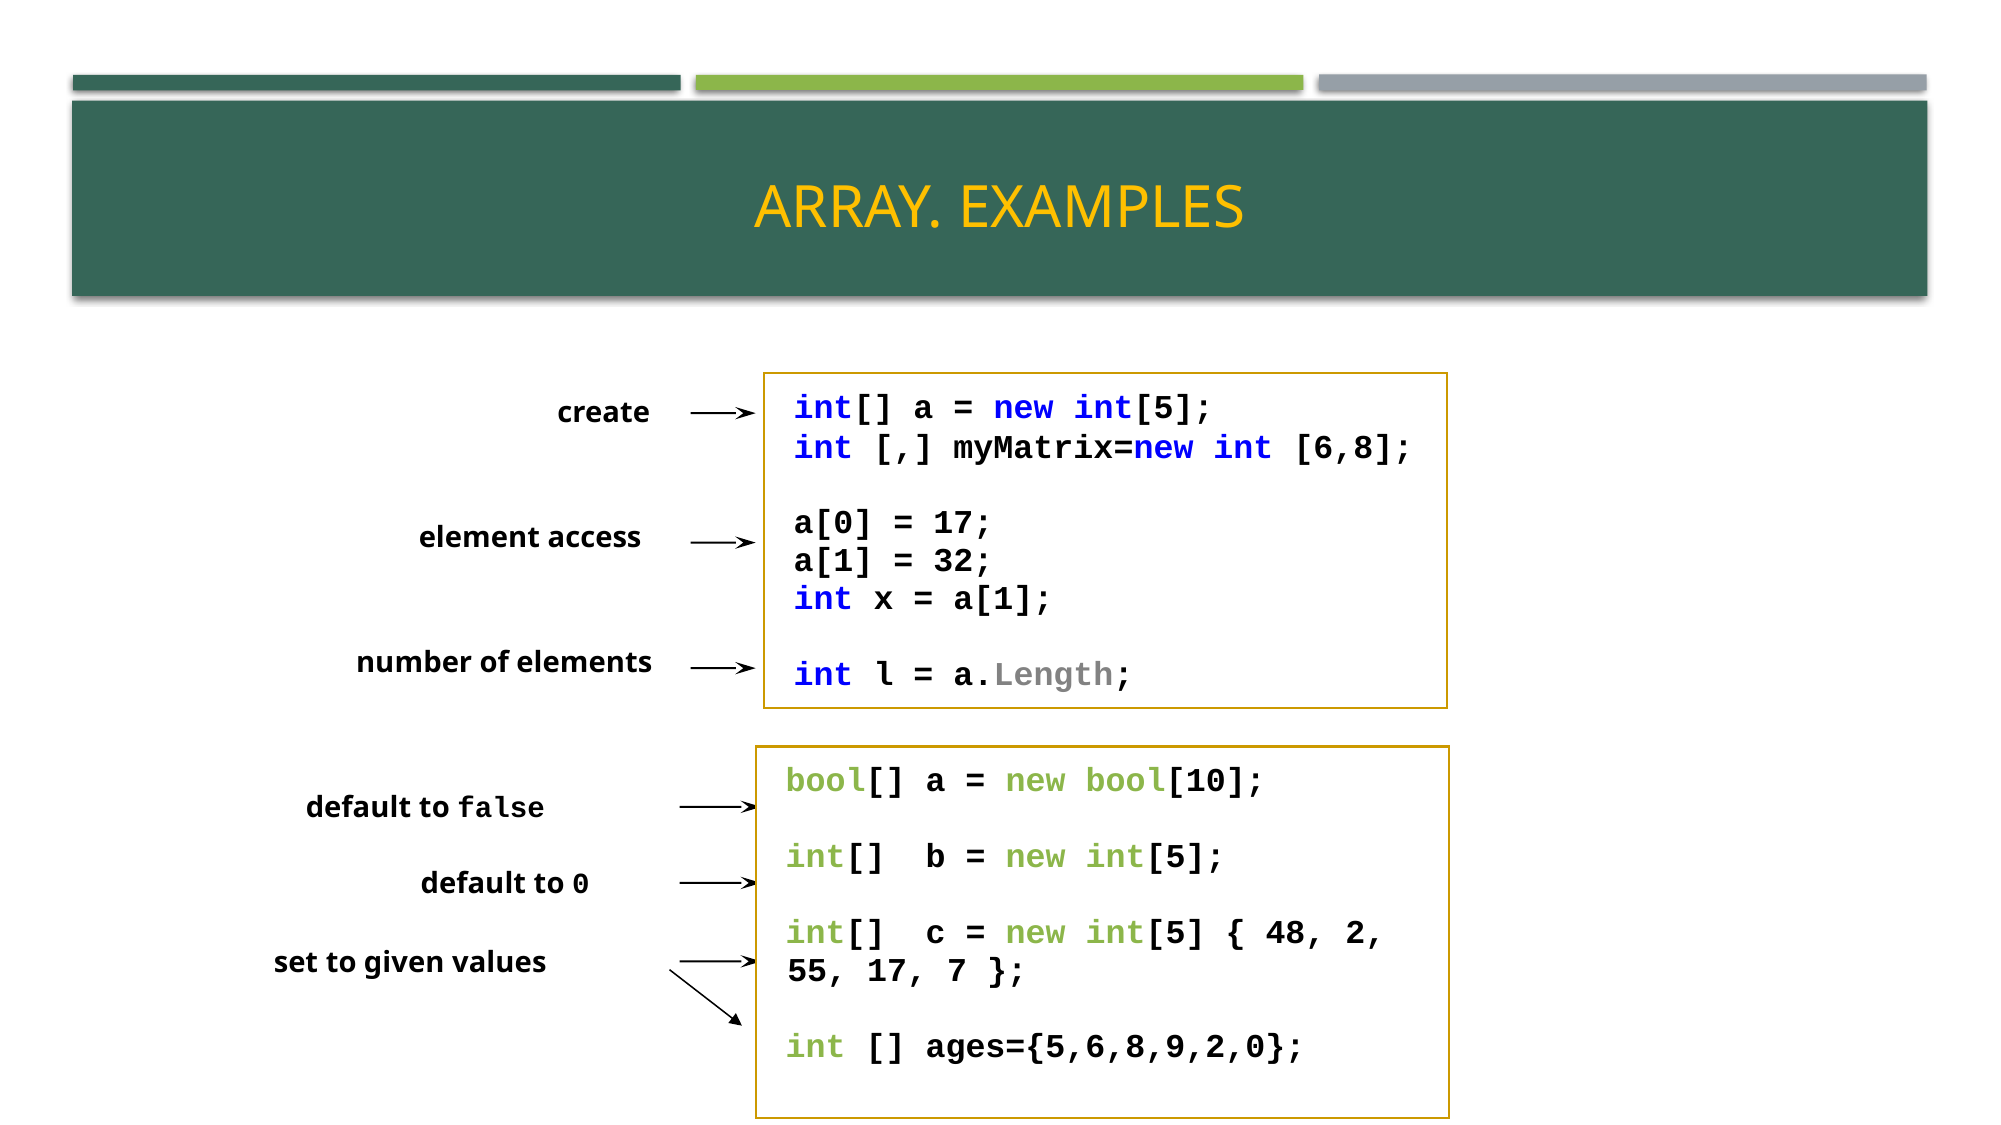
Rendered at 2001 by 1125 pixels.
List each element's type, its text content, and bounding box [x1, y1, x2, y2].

title Array. Examples [95, 115, 1905, 247]
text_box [293, 383, 757, 689]
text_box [234, 778, 762, 1027]
text_box int[] a = new int[5]; int [,] myMatrix=new int [6,8]; a[0] = 17; a[1] = 32; int x = a[1]; int l = a.Length; [763, 372, 1447, 709]
text_box bool[] a = new bool[10]; int[] b = new int[5]; int[] c = new int[5] { 48, 2, 55, 17, 7 }; int [] ages={5,6,8,9,2,0}; [755, 746, 1450, 1118]
